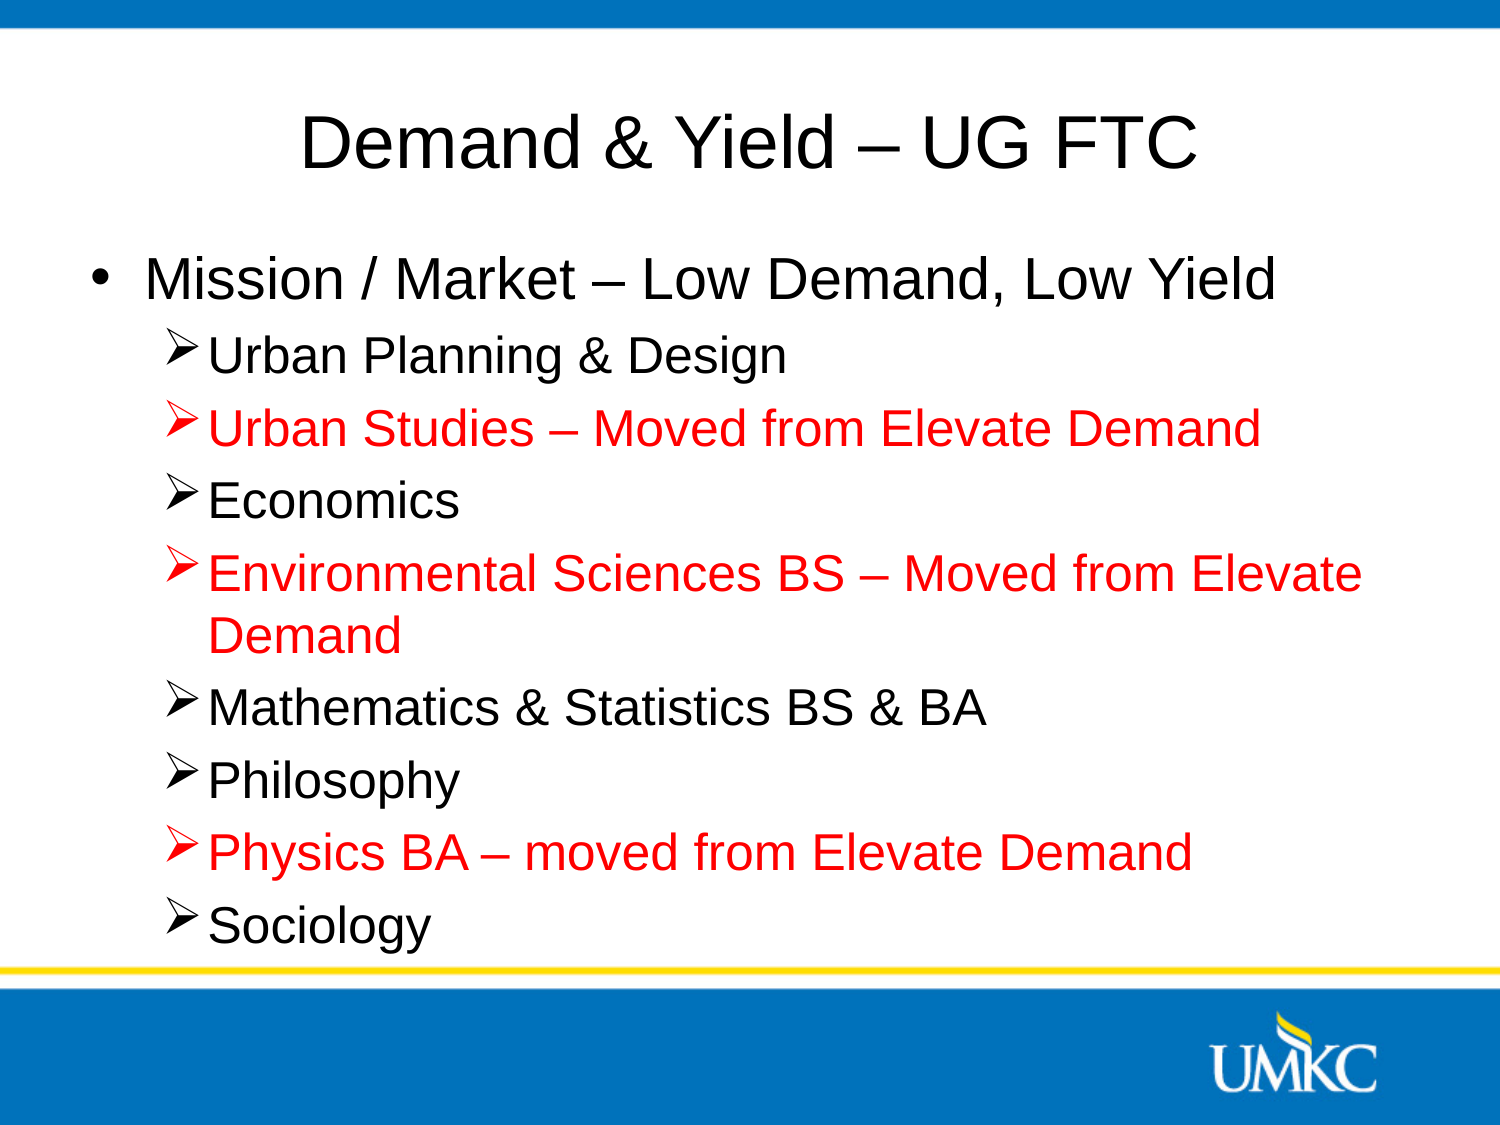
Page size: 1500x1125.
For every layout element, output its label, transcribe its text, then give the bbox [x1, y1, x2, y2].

picture [0, 0, 1500, 1125]
title Demand & Yield – UG FTC [75, 45, 1425, 232]
list Mission / Market – Low Demand, Low Yield Urban Planning & Design Urban Studies – Moved from Elevate Demand Economics Environmental Sciences BS – Moved from Elevate Demand Mathematics & Statistics BS & BA Philosophy Physics BA – moved from Elevate Demand Sociology [75, 232, 1425, 975]
